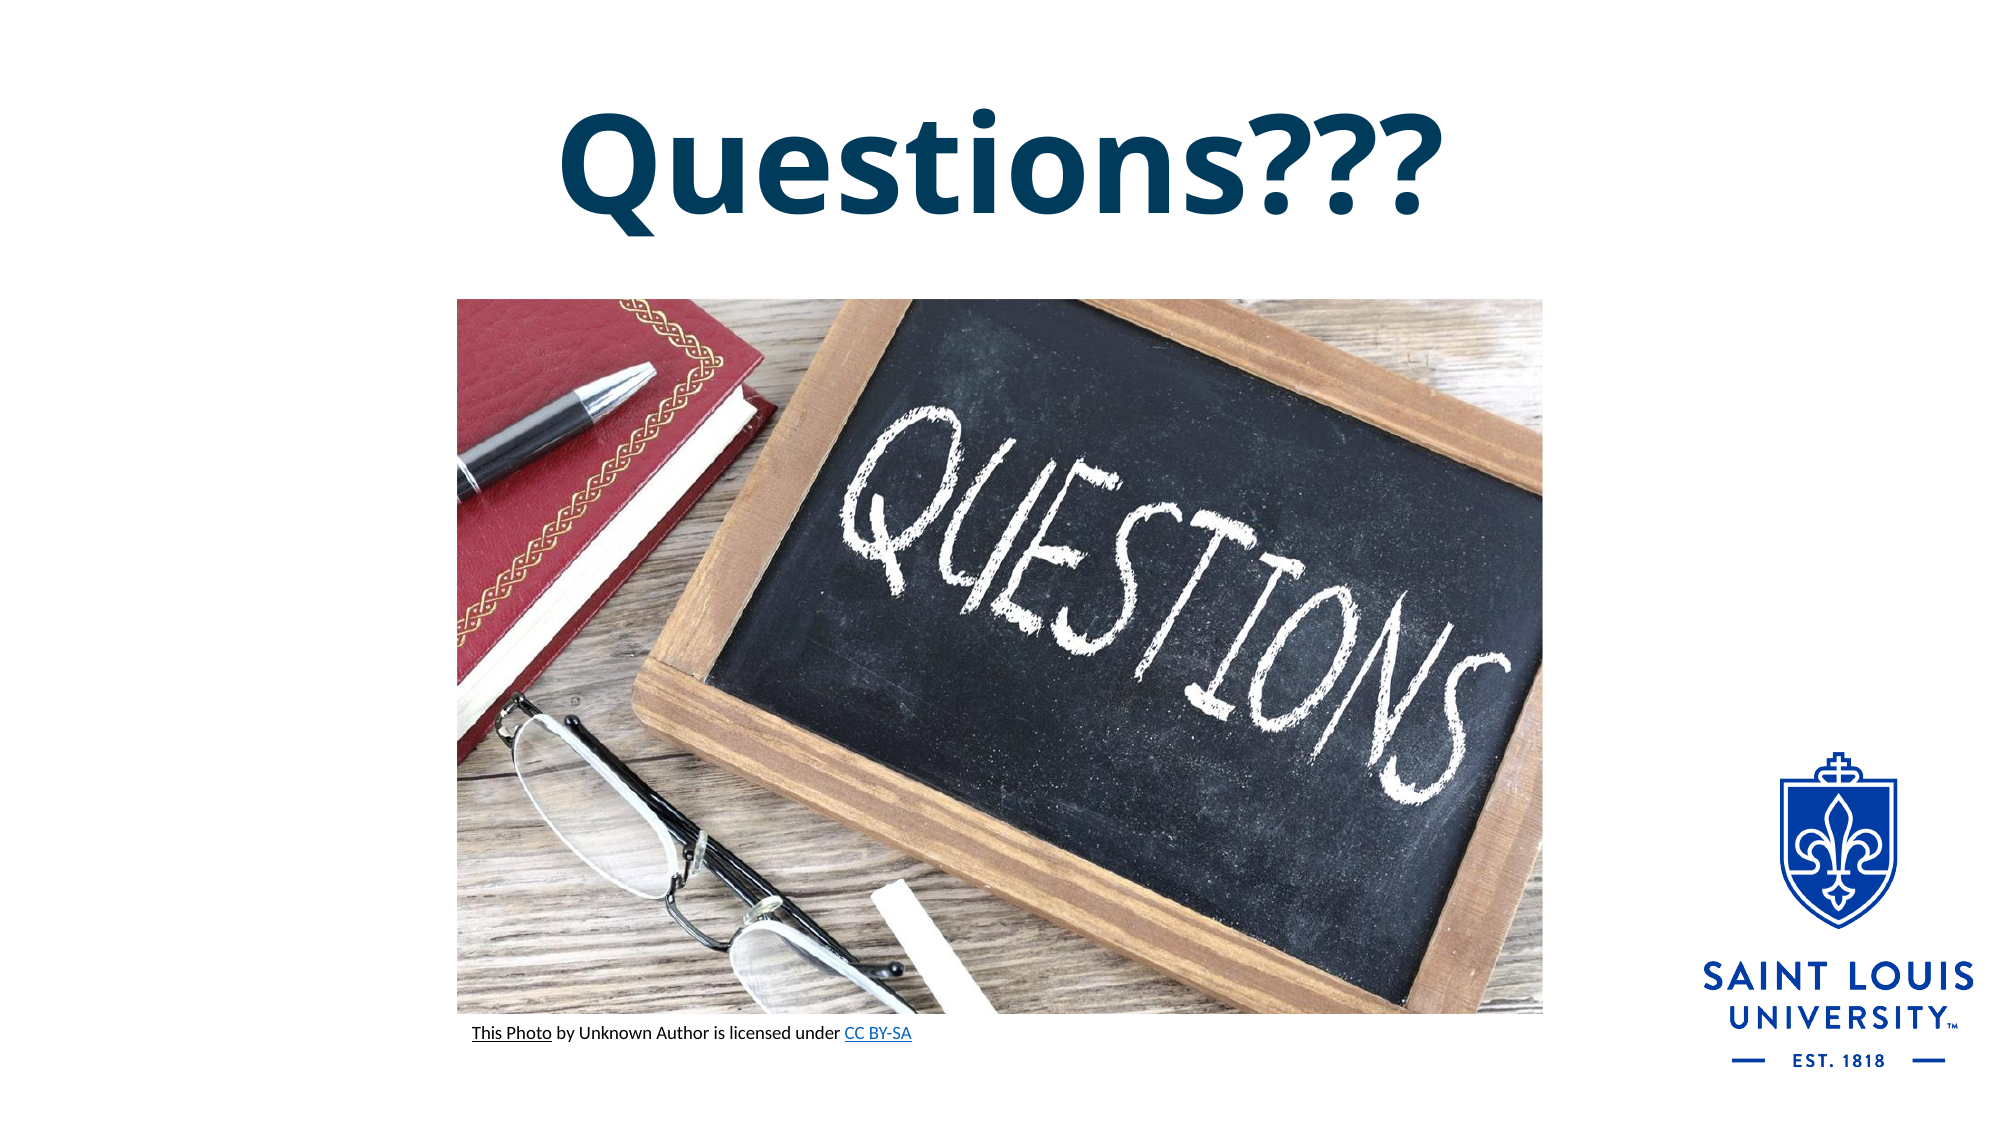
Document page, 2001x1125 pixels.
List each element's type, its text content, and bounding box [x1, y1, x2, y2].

text_box This Photo by Unknown Author is licensed under CC BY-SA [457, 1014, 1543, 1051]
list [457, 299, 1543, 1014]
picture [1677, 694, 2000, 1125]
title Questions??? [137, 59, 1863, 278]
